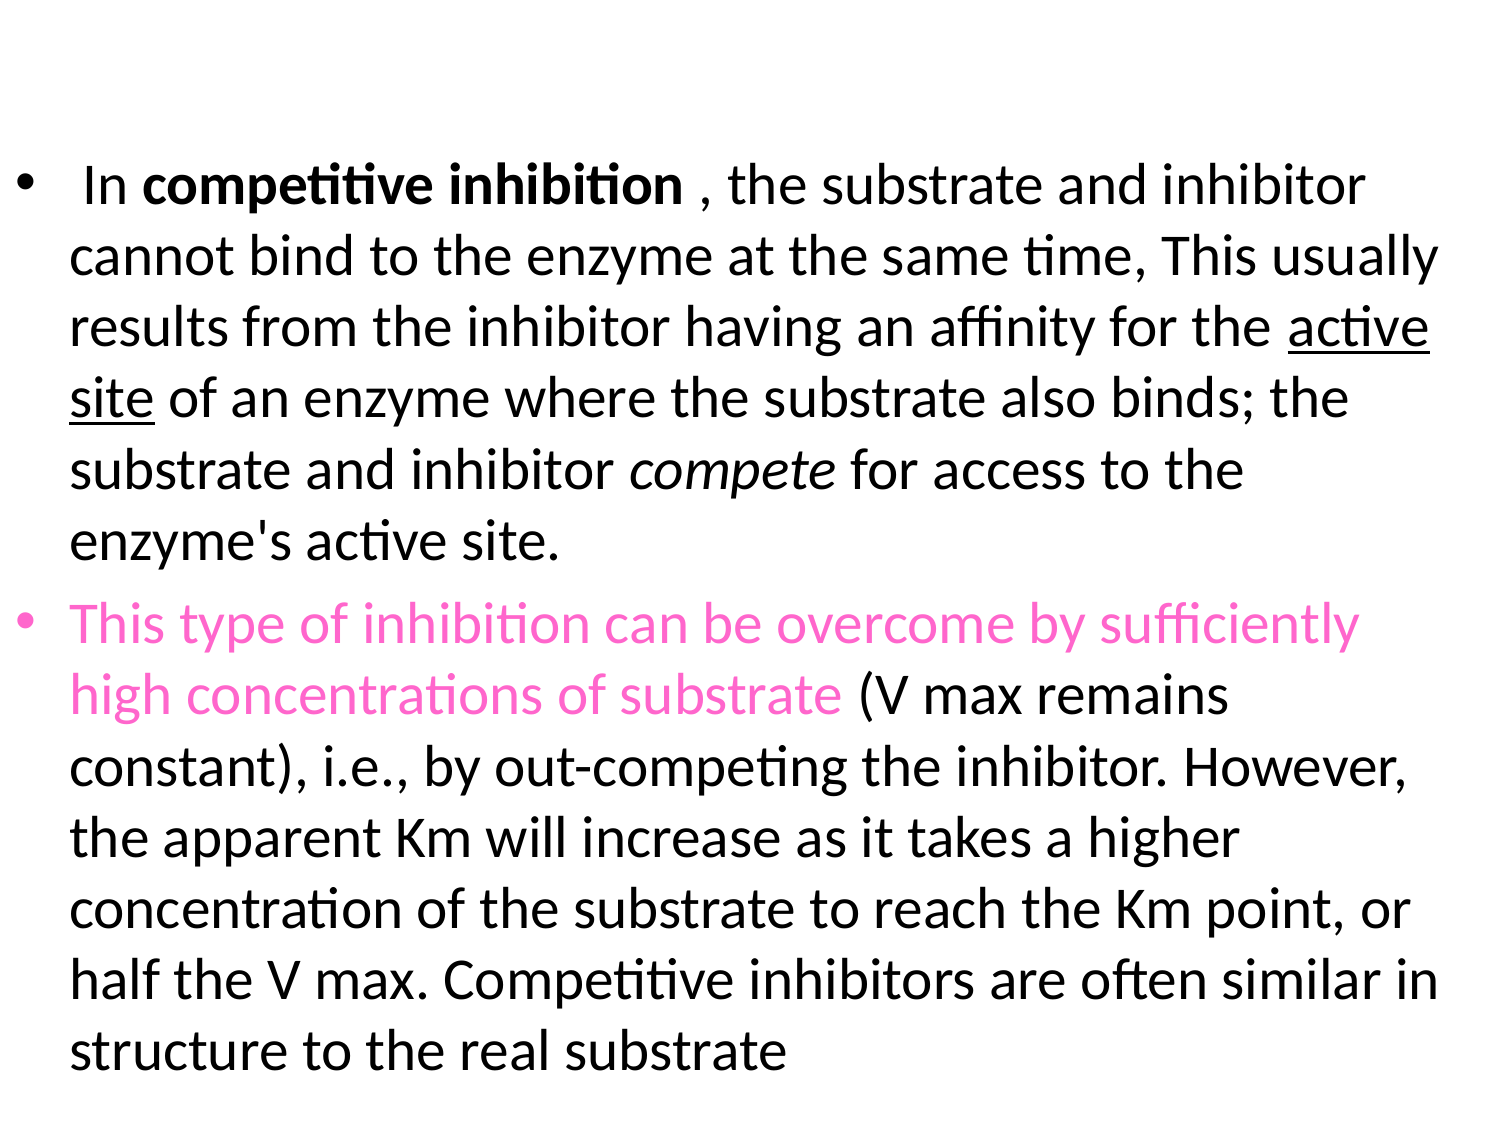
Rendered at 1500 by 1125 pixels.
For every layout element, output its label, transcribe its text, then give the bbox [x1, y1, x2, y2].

list In competitive inhibition , the substrate and inhibitor cannot bind to the enzyme at the same time, This usually results from the inhibitor having an affinity for the active site of an enzyme where the substrate also binds; the substrate and inhibitor compete for access to the enzyme's active site. This type of inhibition can be overcome by sufficiently high concentrations of substrate (V max remains constant), i.e., by out-competing the inhibitor. However, the apparent Km will increase as it takes a higher concentration of the substrate to reach the Km point, or half the V max. Competitive inhibitors are often similar in structure to the real substrate [0, 137, 1488, 1100]
